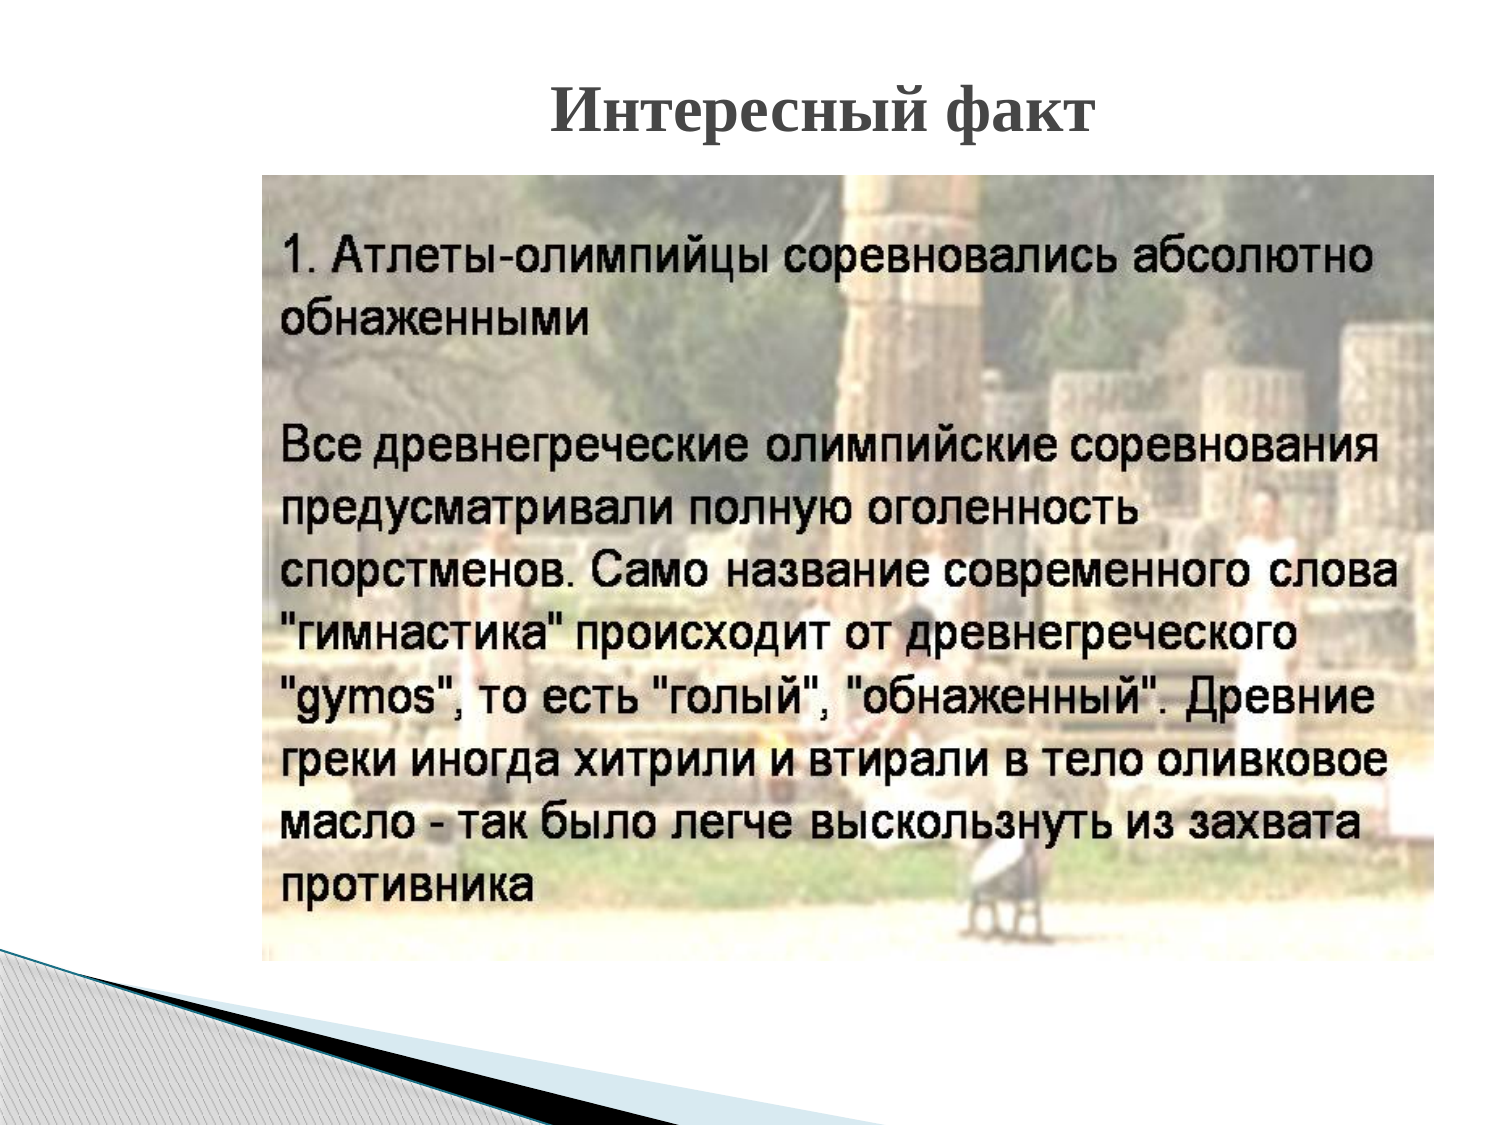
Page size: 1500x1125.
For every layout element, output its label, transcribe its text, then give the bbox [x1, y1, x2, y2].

picture [261, 175, 1434, 962]
title Интересный факт [222, 45, 1425, 164]
